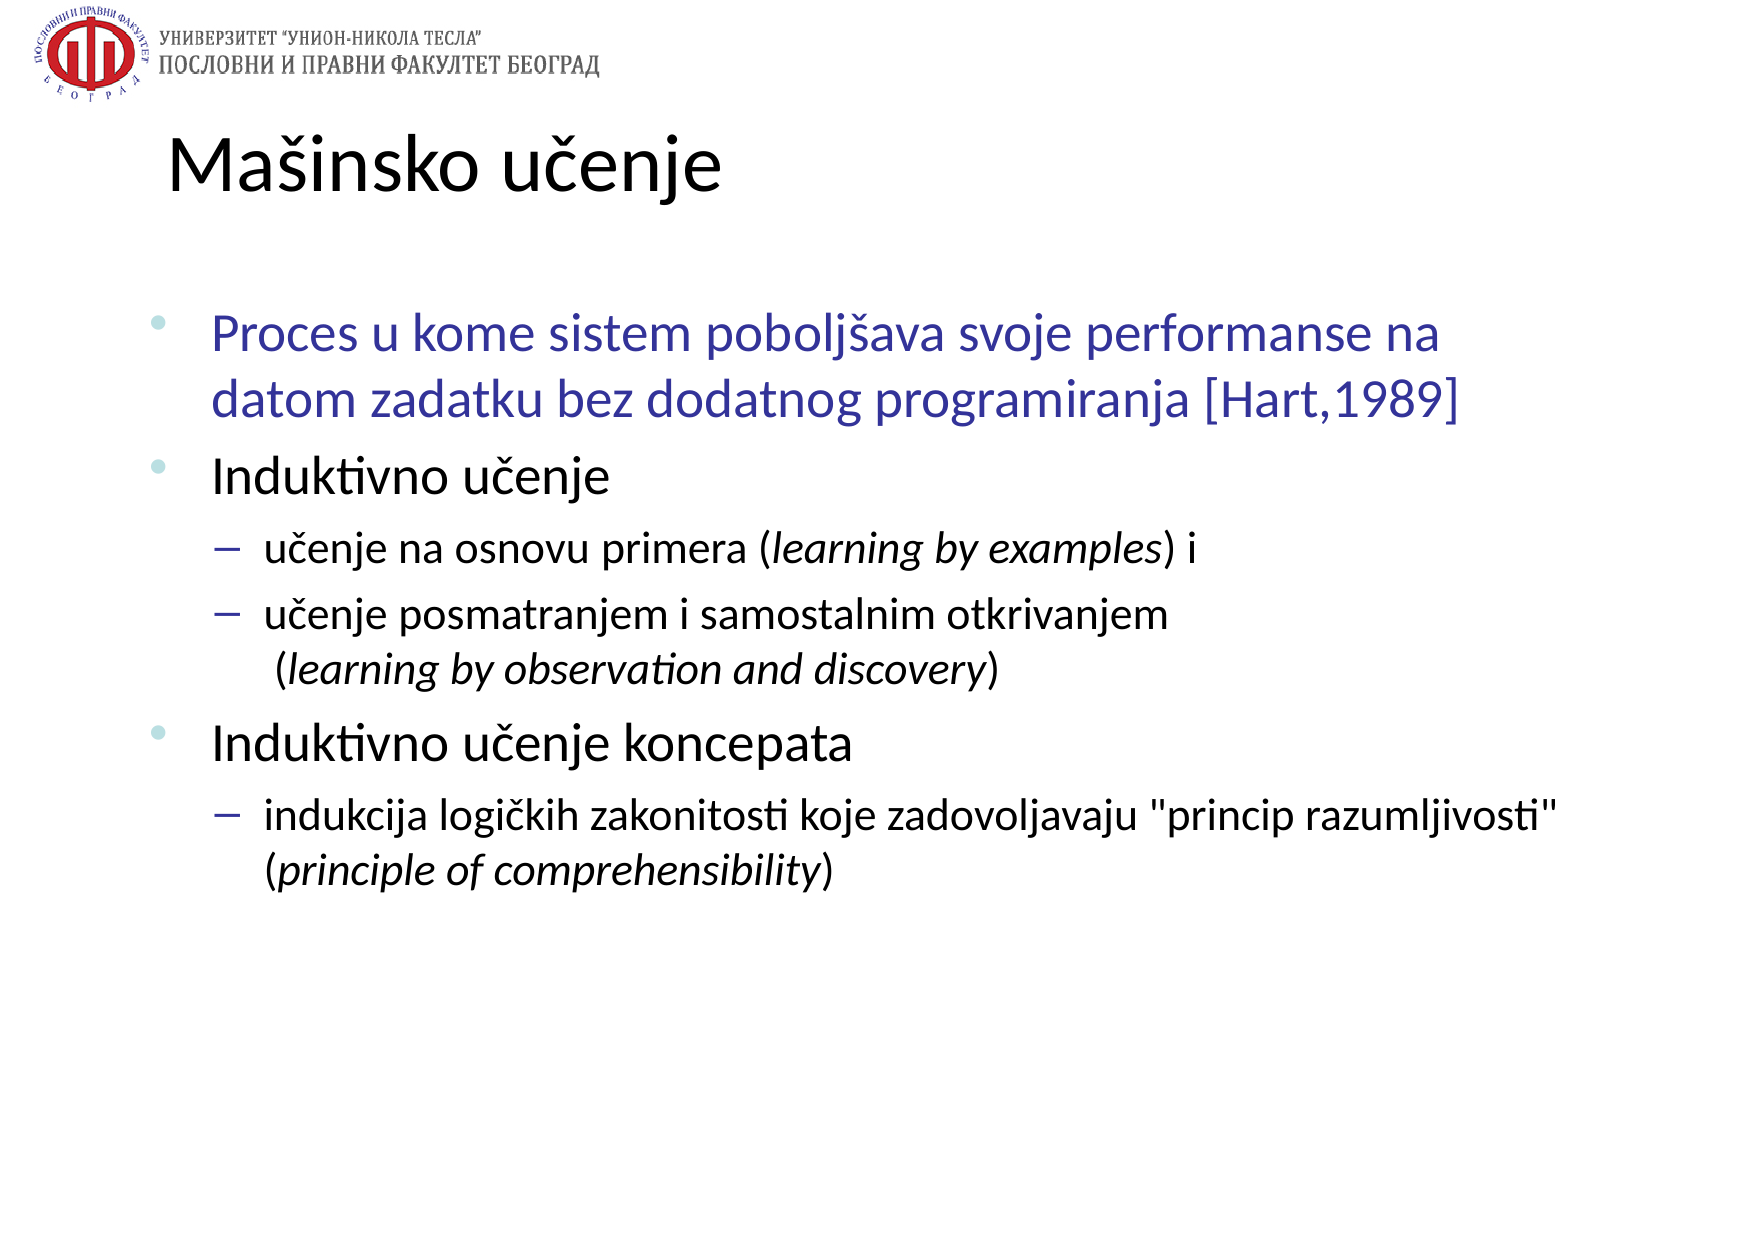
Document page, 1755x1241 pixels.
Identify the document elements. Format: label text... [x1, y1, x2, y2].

picture [27, 0, 625, 108]
title Mašinsko učenje [164, 52, 1608, 263]
text_box Proces u kome sistem poboljšava svoje performanse na datom zadatku bez dodatnog programiranja [Hart,1989] Induktivno učenje učenje na osnovu primera (learning by examples) i učenje posmatranjem i samostalnim otkrivanjem (learning by observation and discovery) Induktivno učenje koncepata indukcija logičkih zakonitosti koje zadovoljavaju "princip razumljivosti" (principle of comprehensibility) [147, 292, 1579, 895]
